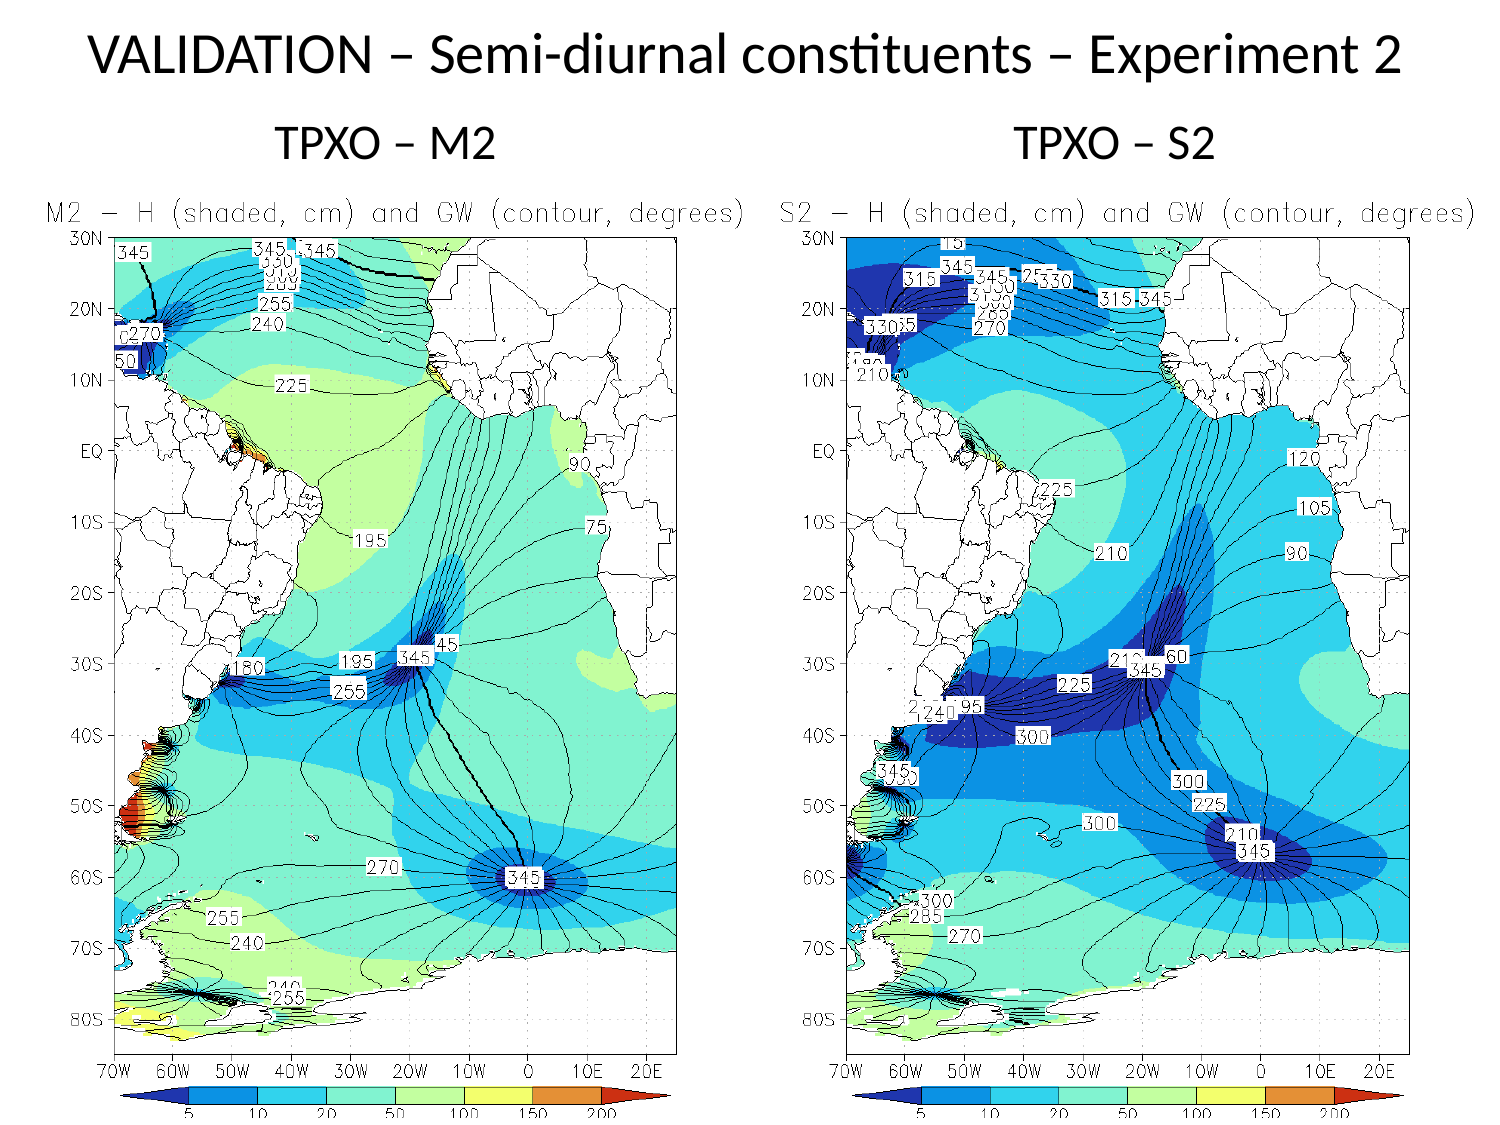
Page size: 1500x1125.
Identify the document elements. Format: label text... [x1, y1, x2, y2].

text_box TPXO – M2 [257, 101, 514, 171]
picture [29, 172, 1493, 1119]
text_box VALIDATION – Semi-diurnal constituents – Experiment 2 [72, 7, 1419, 93]
text_box TPXO – S2 [974, 101, 1255, 170]
